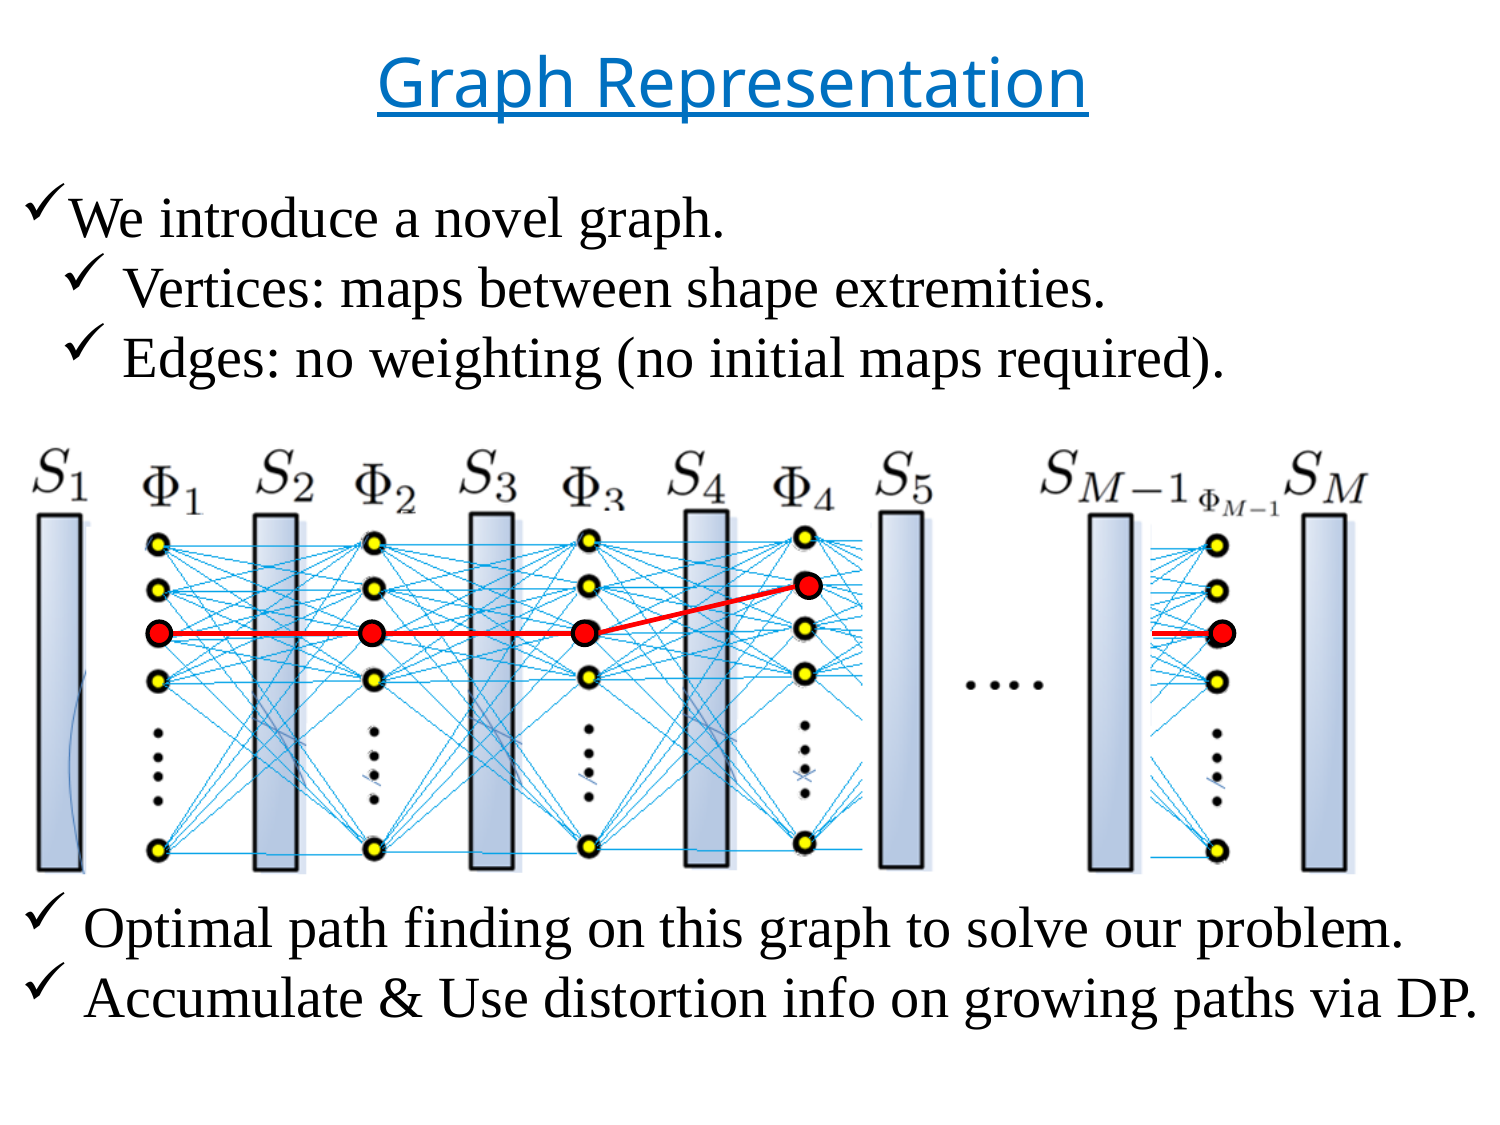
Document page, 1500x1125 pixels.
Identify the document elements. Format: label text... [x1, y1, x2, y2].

picture [29, 432, 1372, 877]
text_box Graph Representation [194, 30, 1271, 174]
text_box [596, 585, 798, 634]
text_box Optimal path finding on this graph to solve our problem. Accumulate & Use distortion info on growing paths via DP. [5, 881, 1500, 1037]
text_box We introduce a novel graph. Vertices: maps between shape extremities. Edges: no weighting (no initial maps required). [5, 171, 1500, 397]
